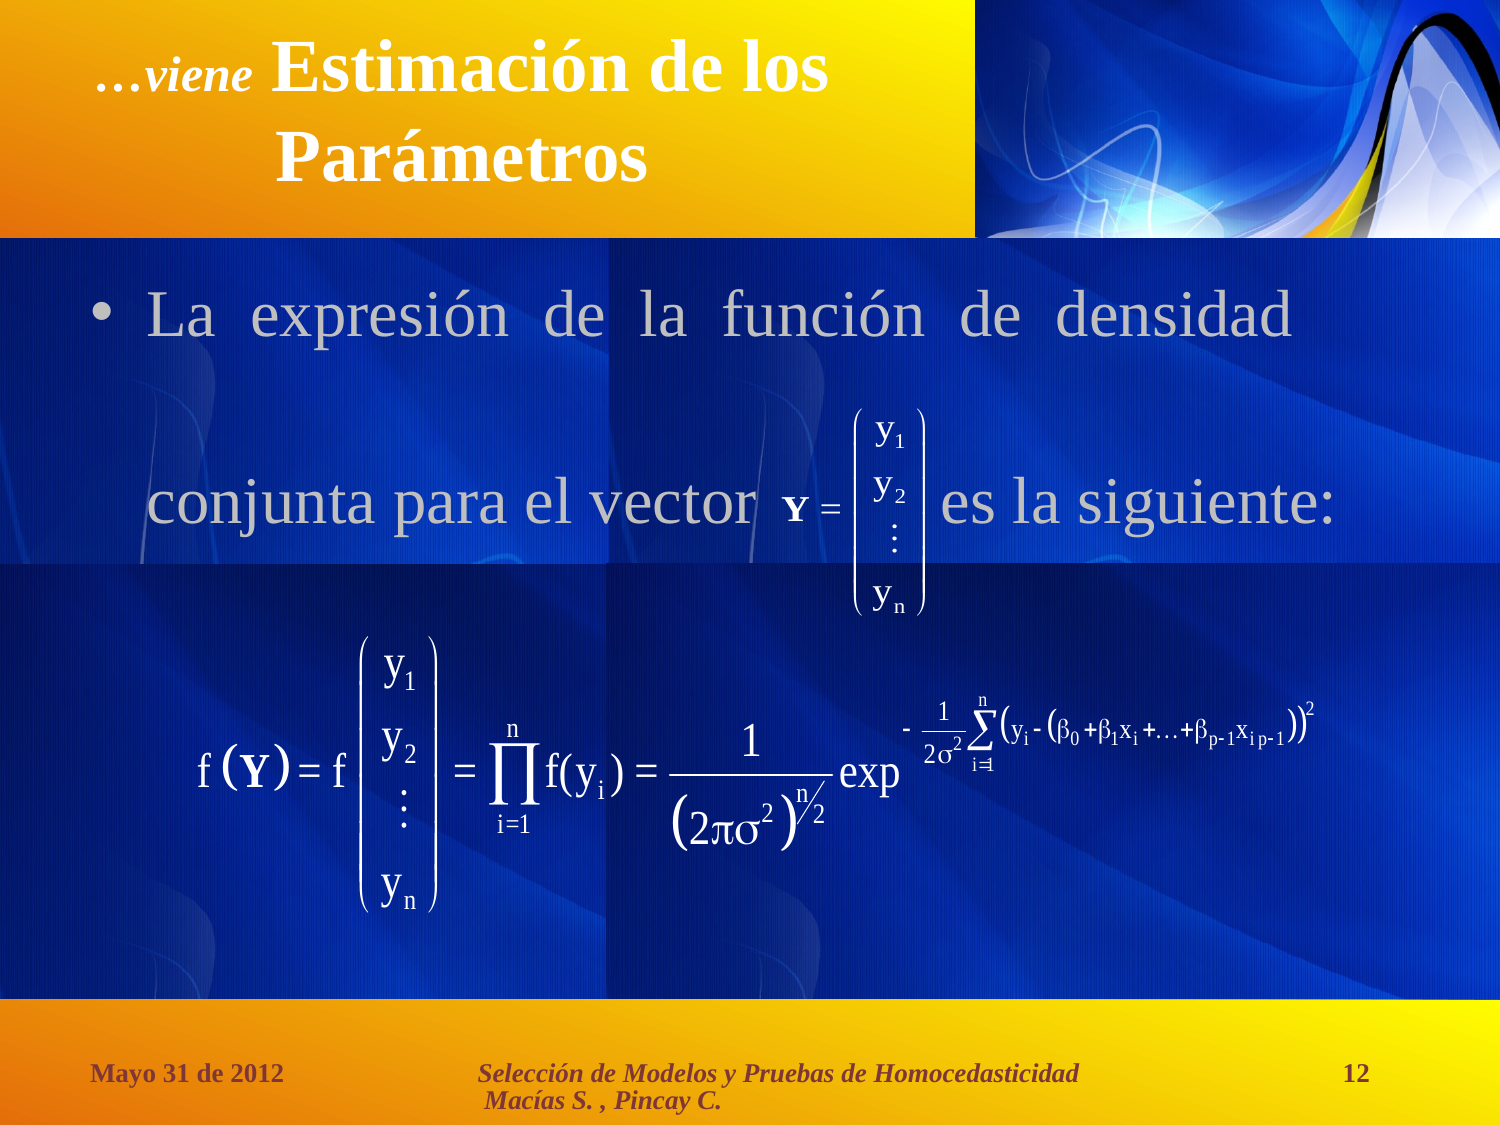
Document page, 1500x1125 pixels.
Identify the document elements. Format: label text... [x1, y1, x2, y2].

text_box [190, 624, 1329, 926]
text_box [774, 399, 938, 626]
list La expresión de la función de densidad conjunta para el vector es la siguiente: [75, 262, 1425, 1005]
slide_number 12 [1287, 1042, 1425, 1100]
picture [0, 0, 1500, 999]
title …viene Estimación de los Parámetros [0, 0, 963, 225]
footer Selección de Modelos y Pruebas de Homocedasticidad Macías S. , Pincay C. [462, 1030, 1100, 1113]
slide_number Mayo 31 de 2012 [75, 1042, 325, 1100]
